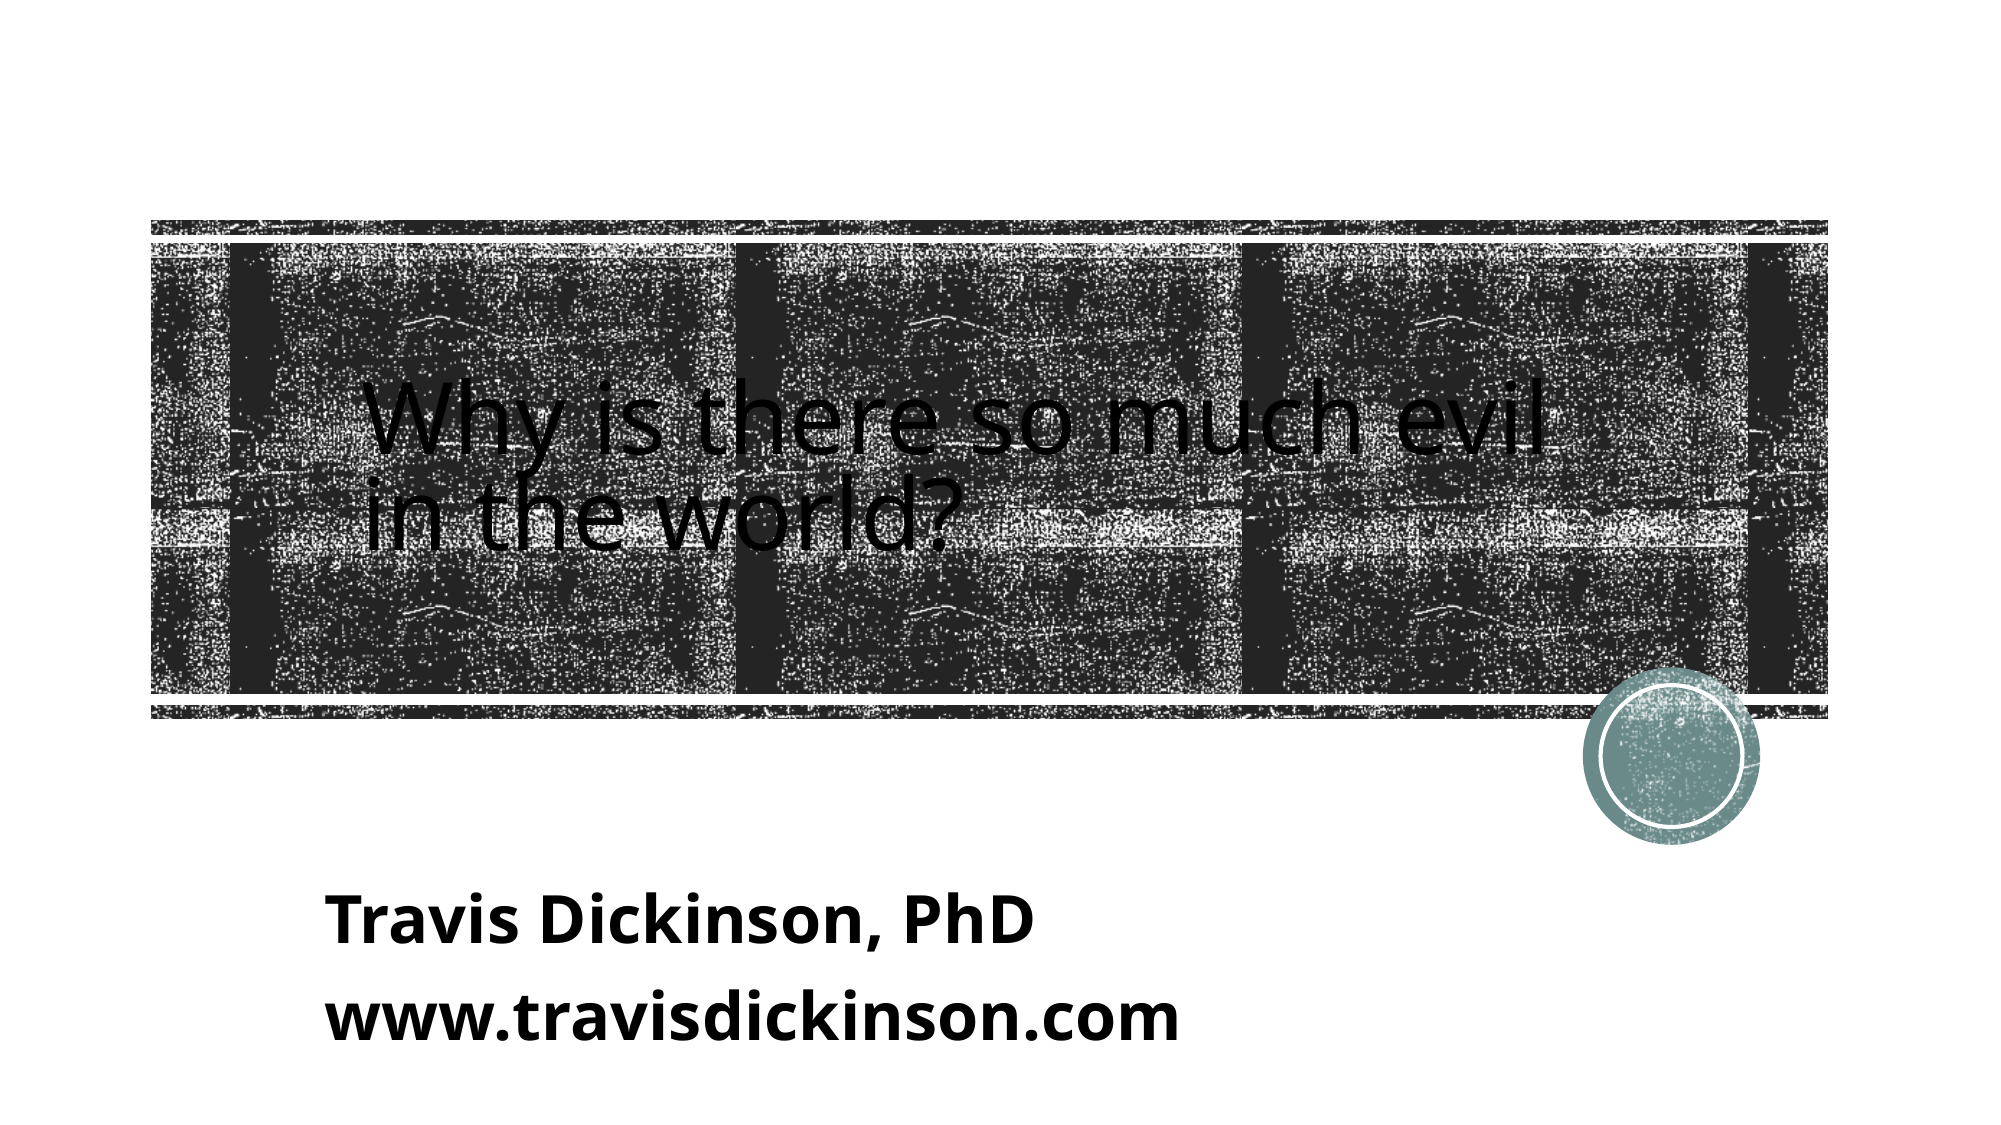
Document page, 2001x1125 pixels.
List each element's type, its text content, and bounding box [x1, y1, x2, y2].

title Why is there so much evil in the world? [345, 283, 1668, 664]
subtitle Travis Dickinson, PhD www.travisdickinson.com [309, 878, 1683, 1045]
